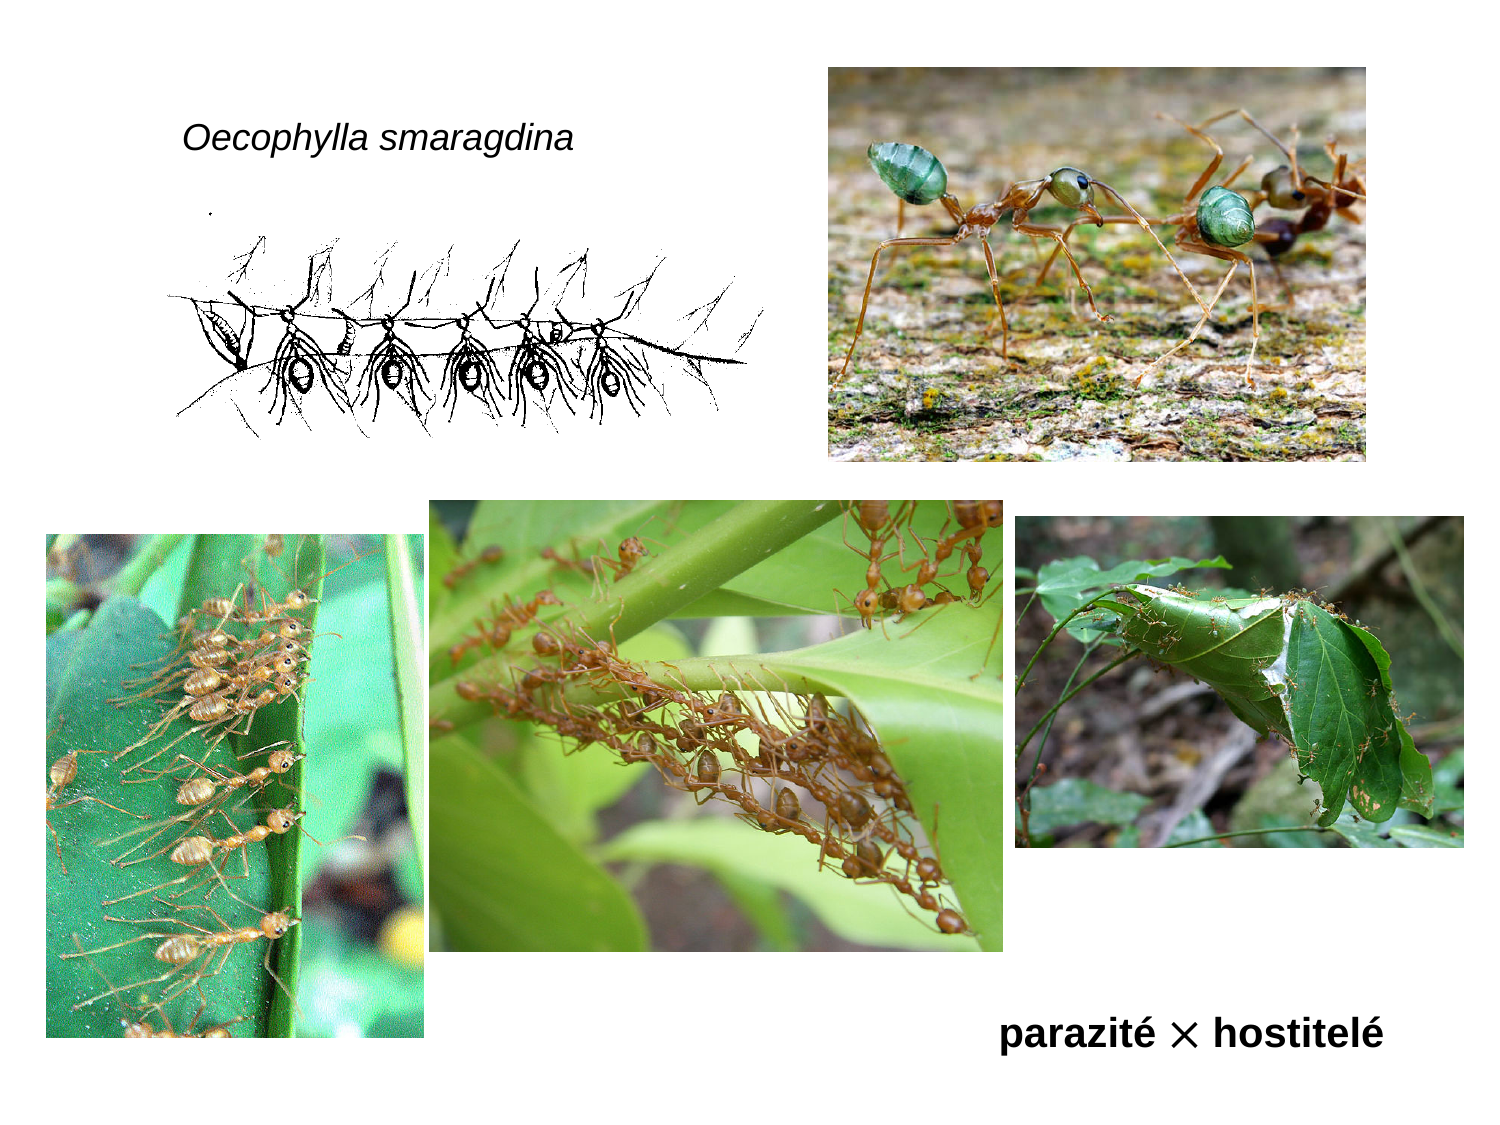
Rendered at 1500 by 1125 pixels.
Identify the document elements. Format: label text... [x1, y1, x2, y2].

text_box Oecophylla smaragdina [167, 105, 590, 166]
picture [133, 208, 815, 447]
picture [429, 500, 1003, 952]
picture [46, 534, 424, 1038]
picture [828, 67, 1366, 462]
picture [1014, 516, 1465, 848]
text_box parazité  hostitelé [983, 997, 1400, 1063]
